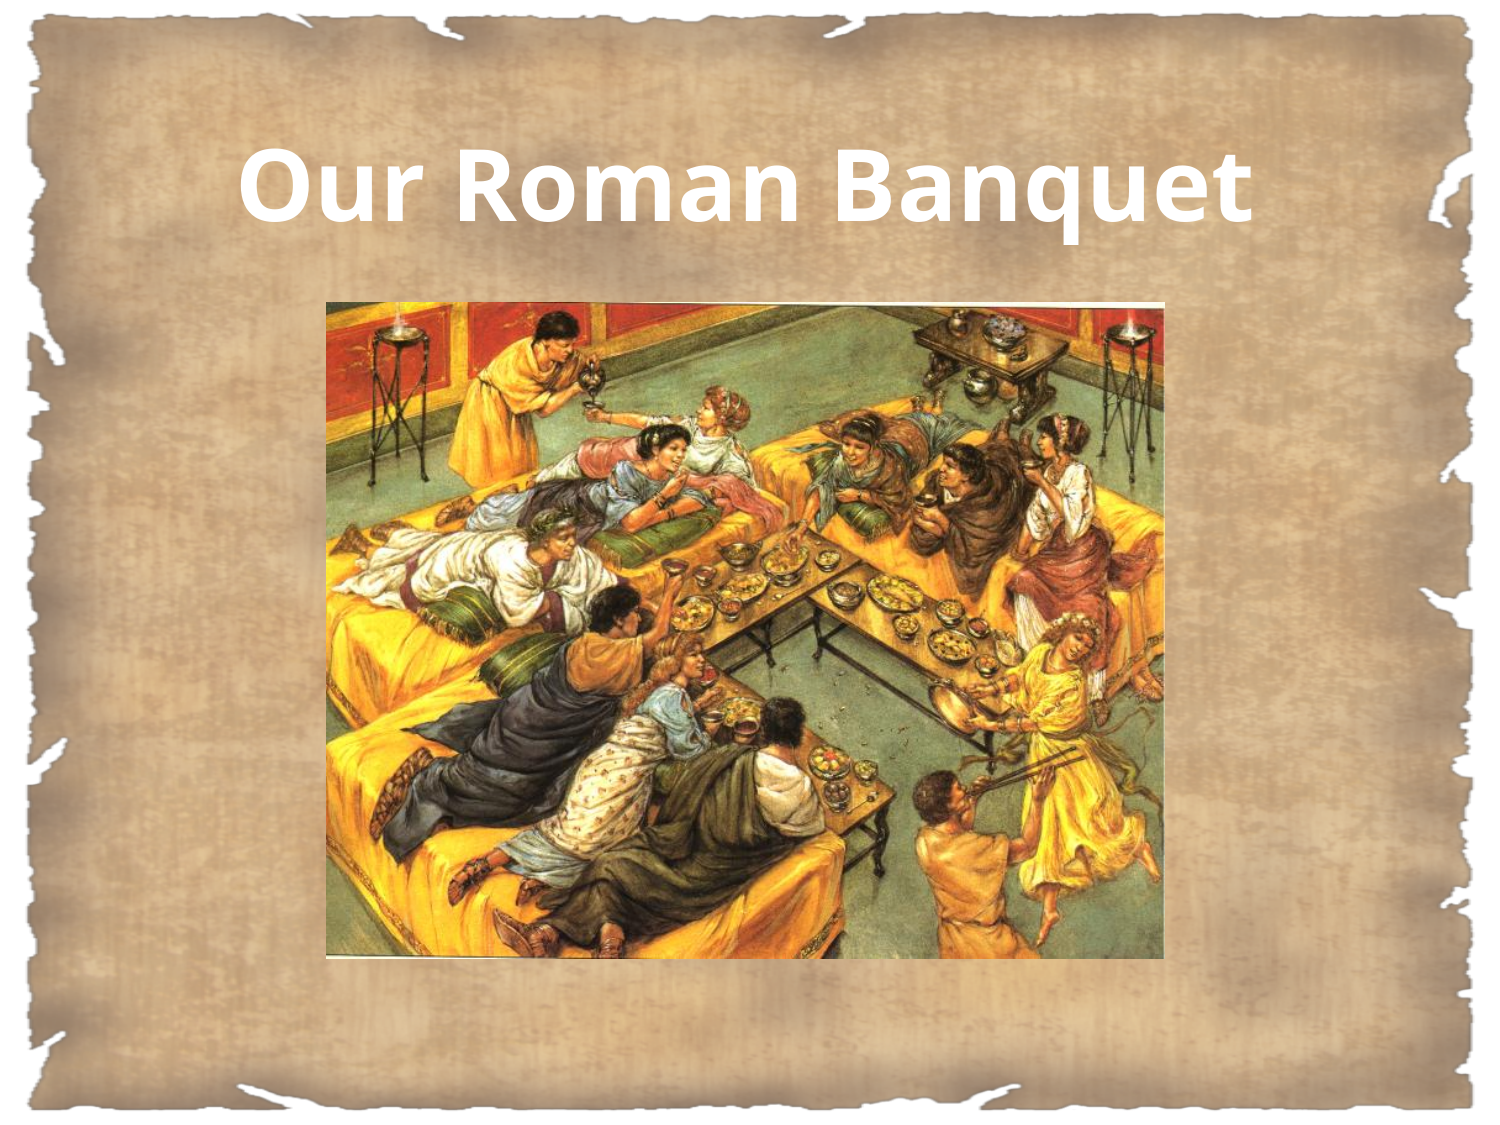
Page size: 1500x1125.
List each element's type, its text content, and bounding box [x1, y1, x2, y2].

text_box Our Roman Banquet [143, 113, 1348, 249]
picture [326, 302, 1166, 959]
